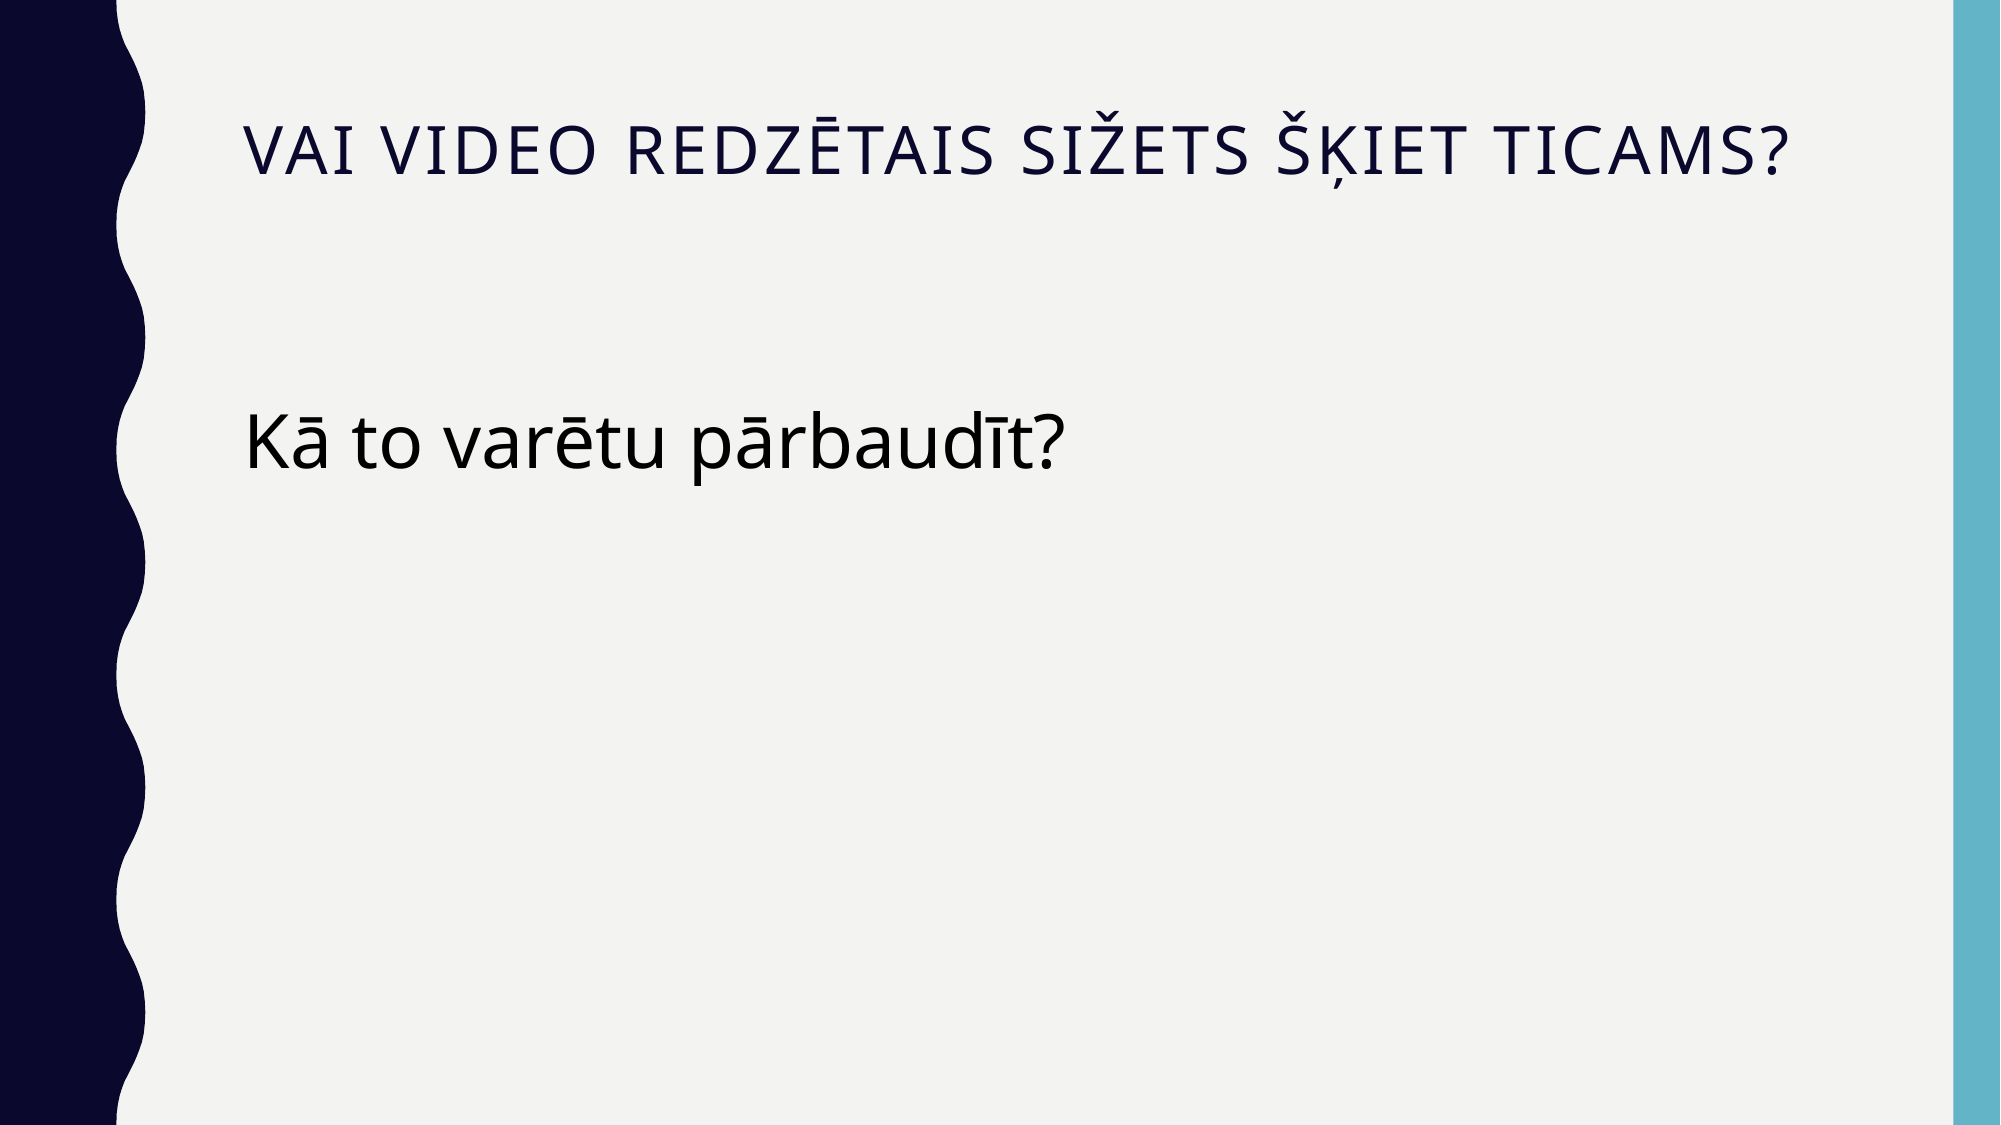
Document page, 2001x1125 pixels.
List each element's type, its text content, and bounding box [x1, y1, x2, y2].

text_box Kā to varētu pārbaudīt? [228, 385, 1244, 491]
title Vai video redzētais sižets šķiet ticams? [229, 109, 1899, 355]
